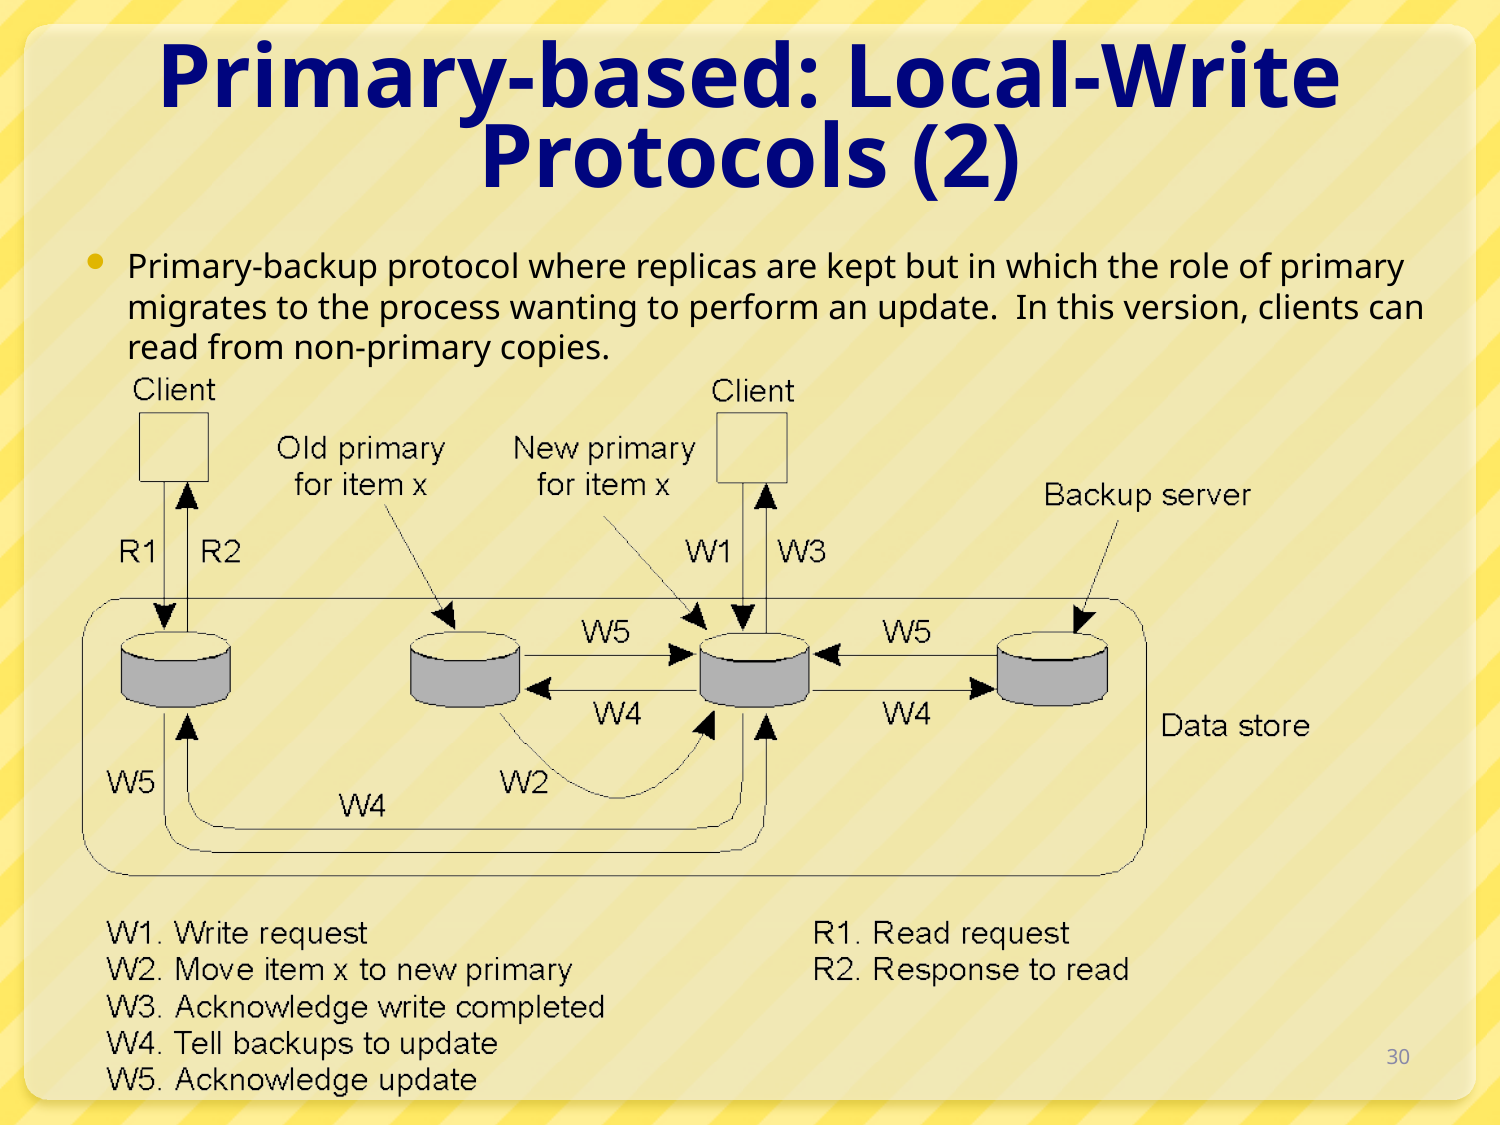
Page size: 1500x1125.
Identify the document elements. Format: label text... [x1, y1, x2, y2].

list Primary-backup protocol where replicas are kept but in which the role of primary migrates to the process wanting to perform an update. In this version, clients can read from non-primary copies. [50, 237, 1450, 375]
slide_number 30 [1354, 1019, 1425, 1080]
picture [37, 342, 1350, 1100]
title Primary-based: Local-Write Protocols (2) [50, 37, 1450, 213]
